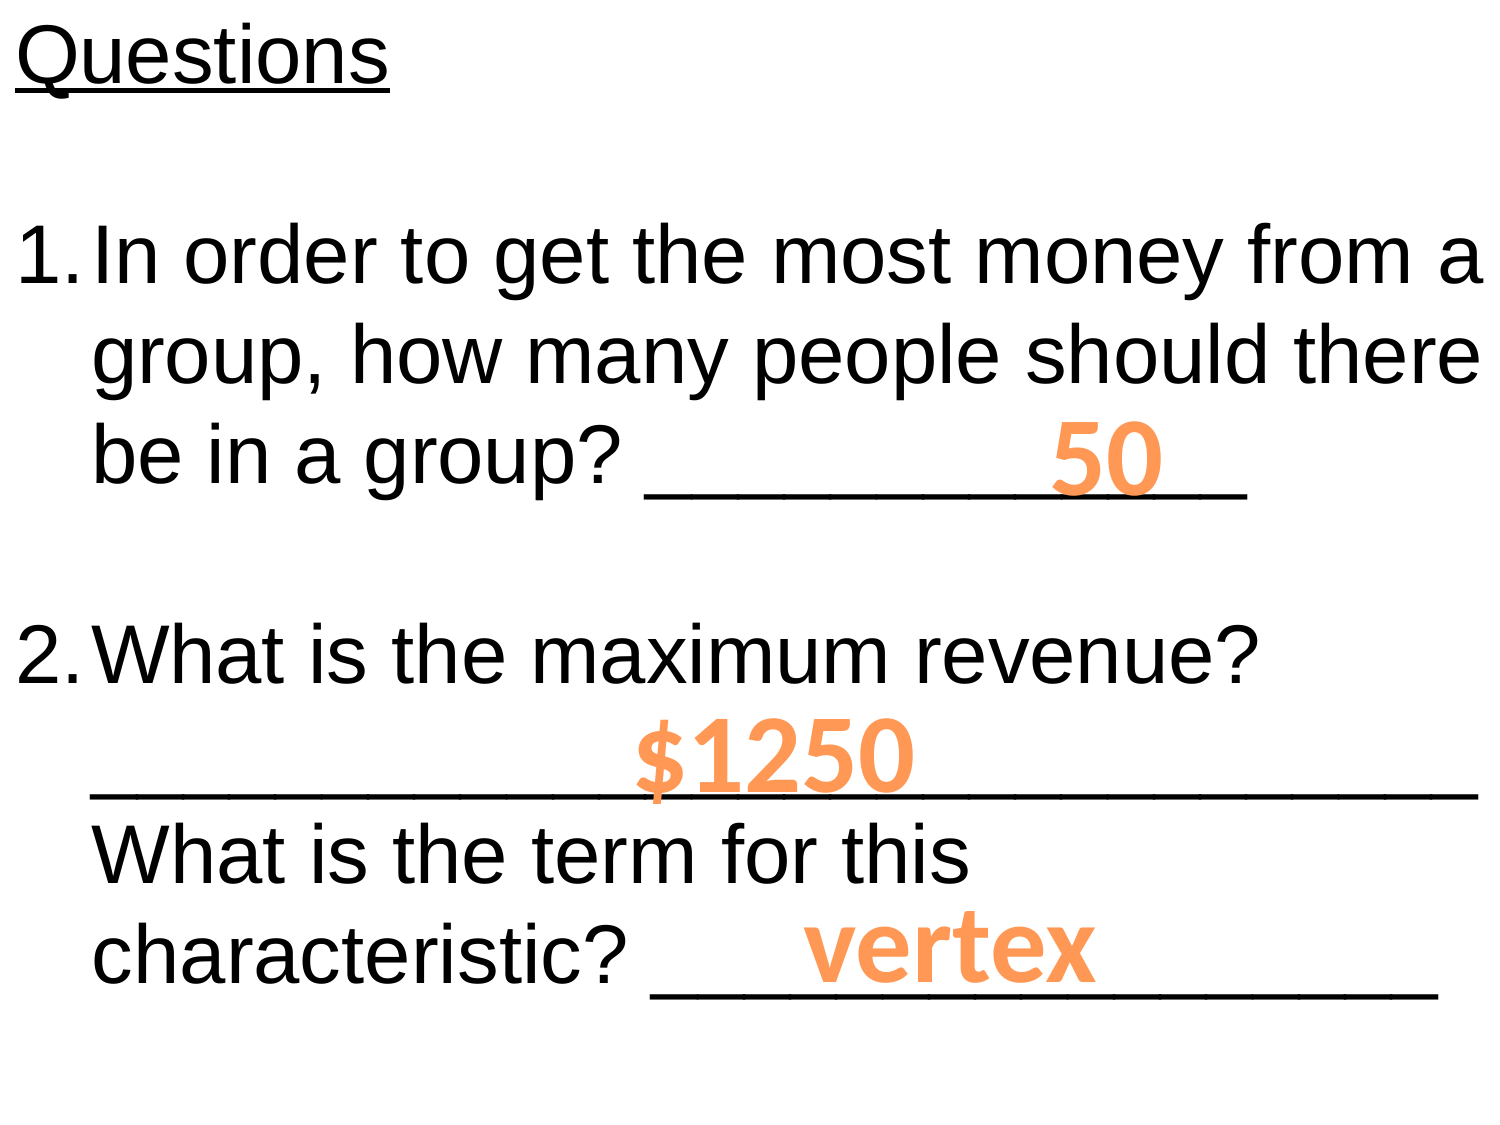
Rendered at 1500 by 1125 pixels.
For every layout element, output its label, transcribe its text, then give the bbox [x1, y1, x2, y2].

text_box 50 [1034, 374, 1179, 525]
text_box vertex [788, 862, 1113, 1013]
text_box Questions In order to get the most money from a group, how many people should there be in a group? _____________ What is the maximum revenue? ______________________________ What is the term for this characteristic? _________________ [0, 0, 1500, 1008]
text_box $1250 [615, 672, 932, 823]
